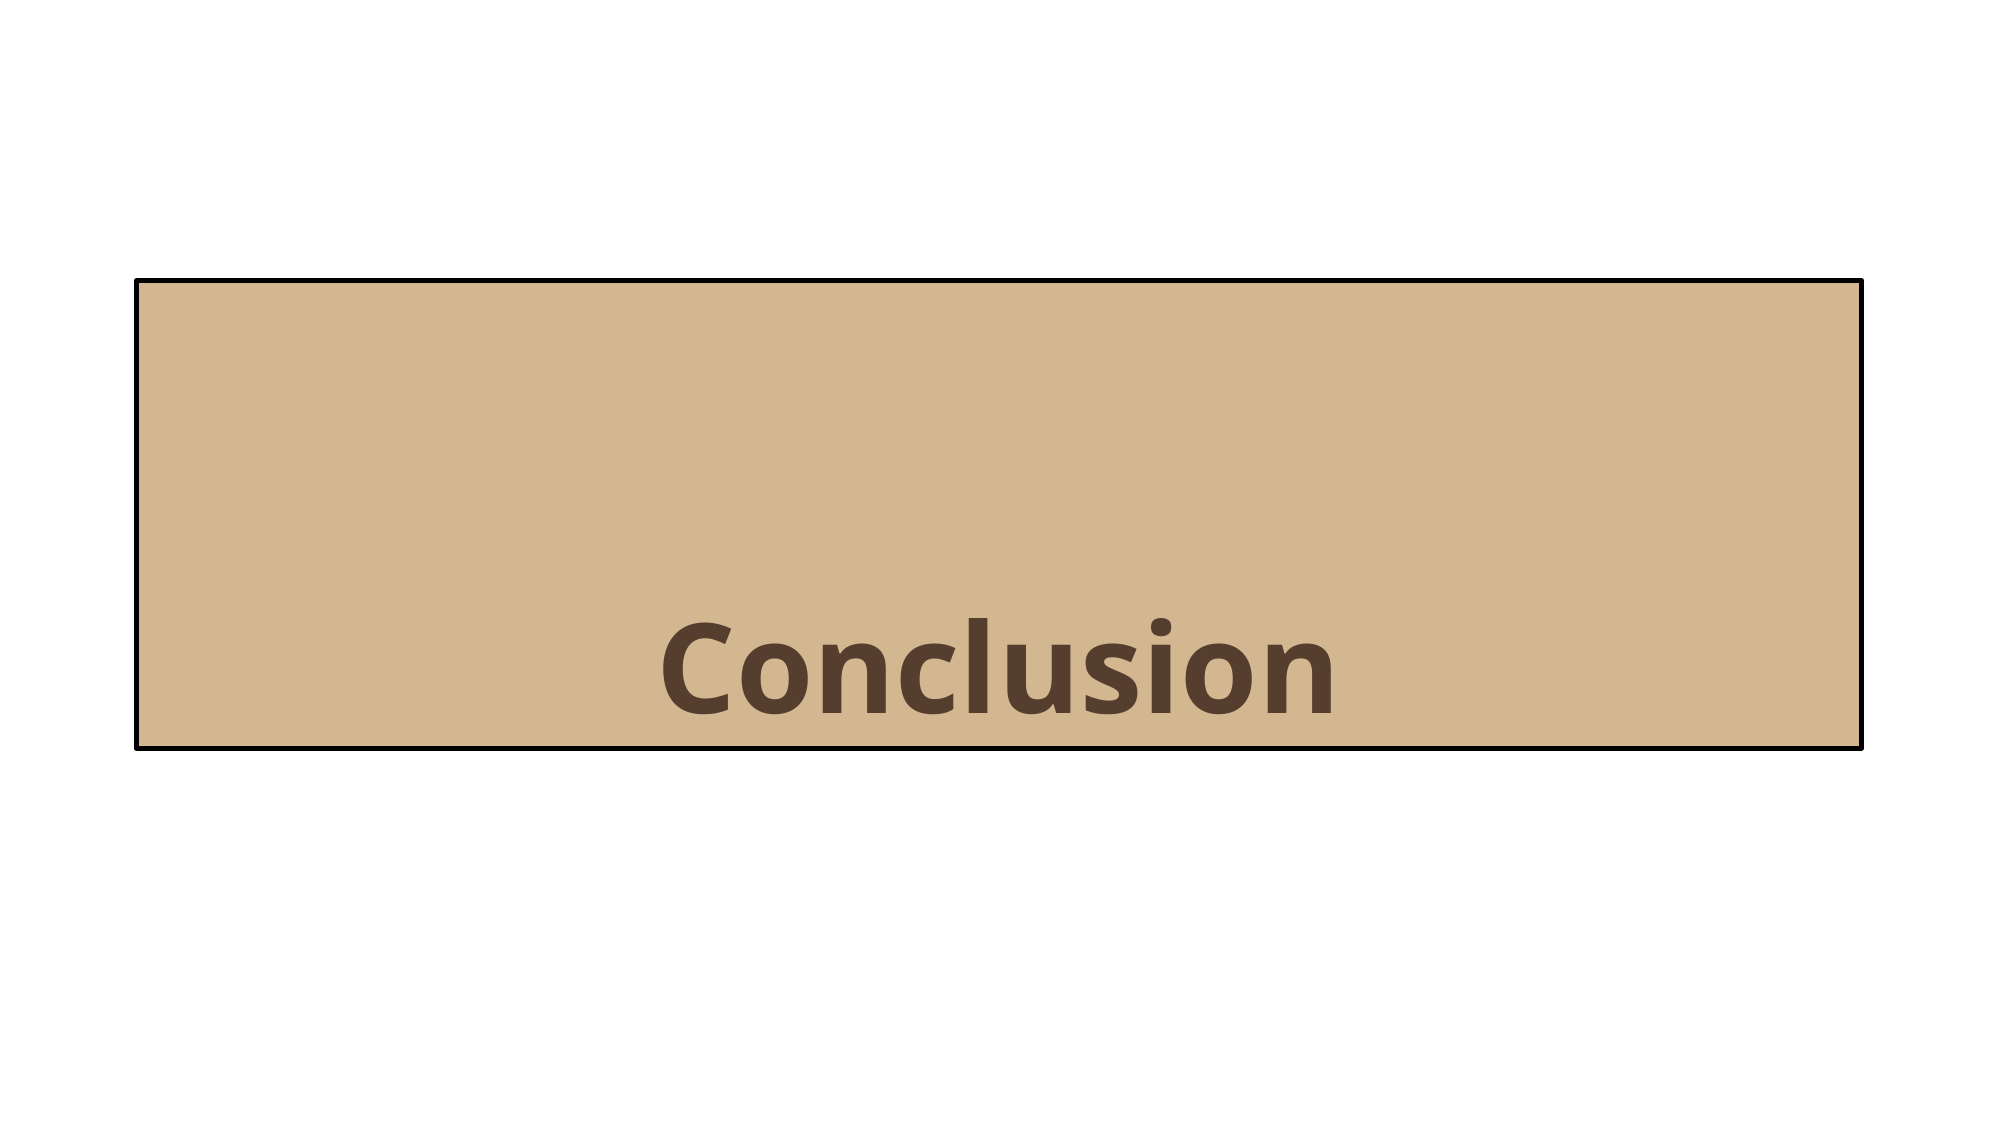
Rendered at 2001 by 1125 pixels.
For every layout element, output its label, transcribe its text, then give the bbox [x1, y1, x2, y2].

title Conclusion [134, 278, 1864, 751]
